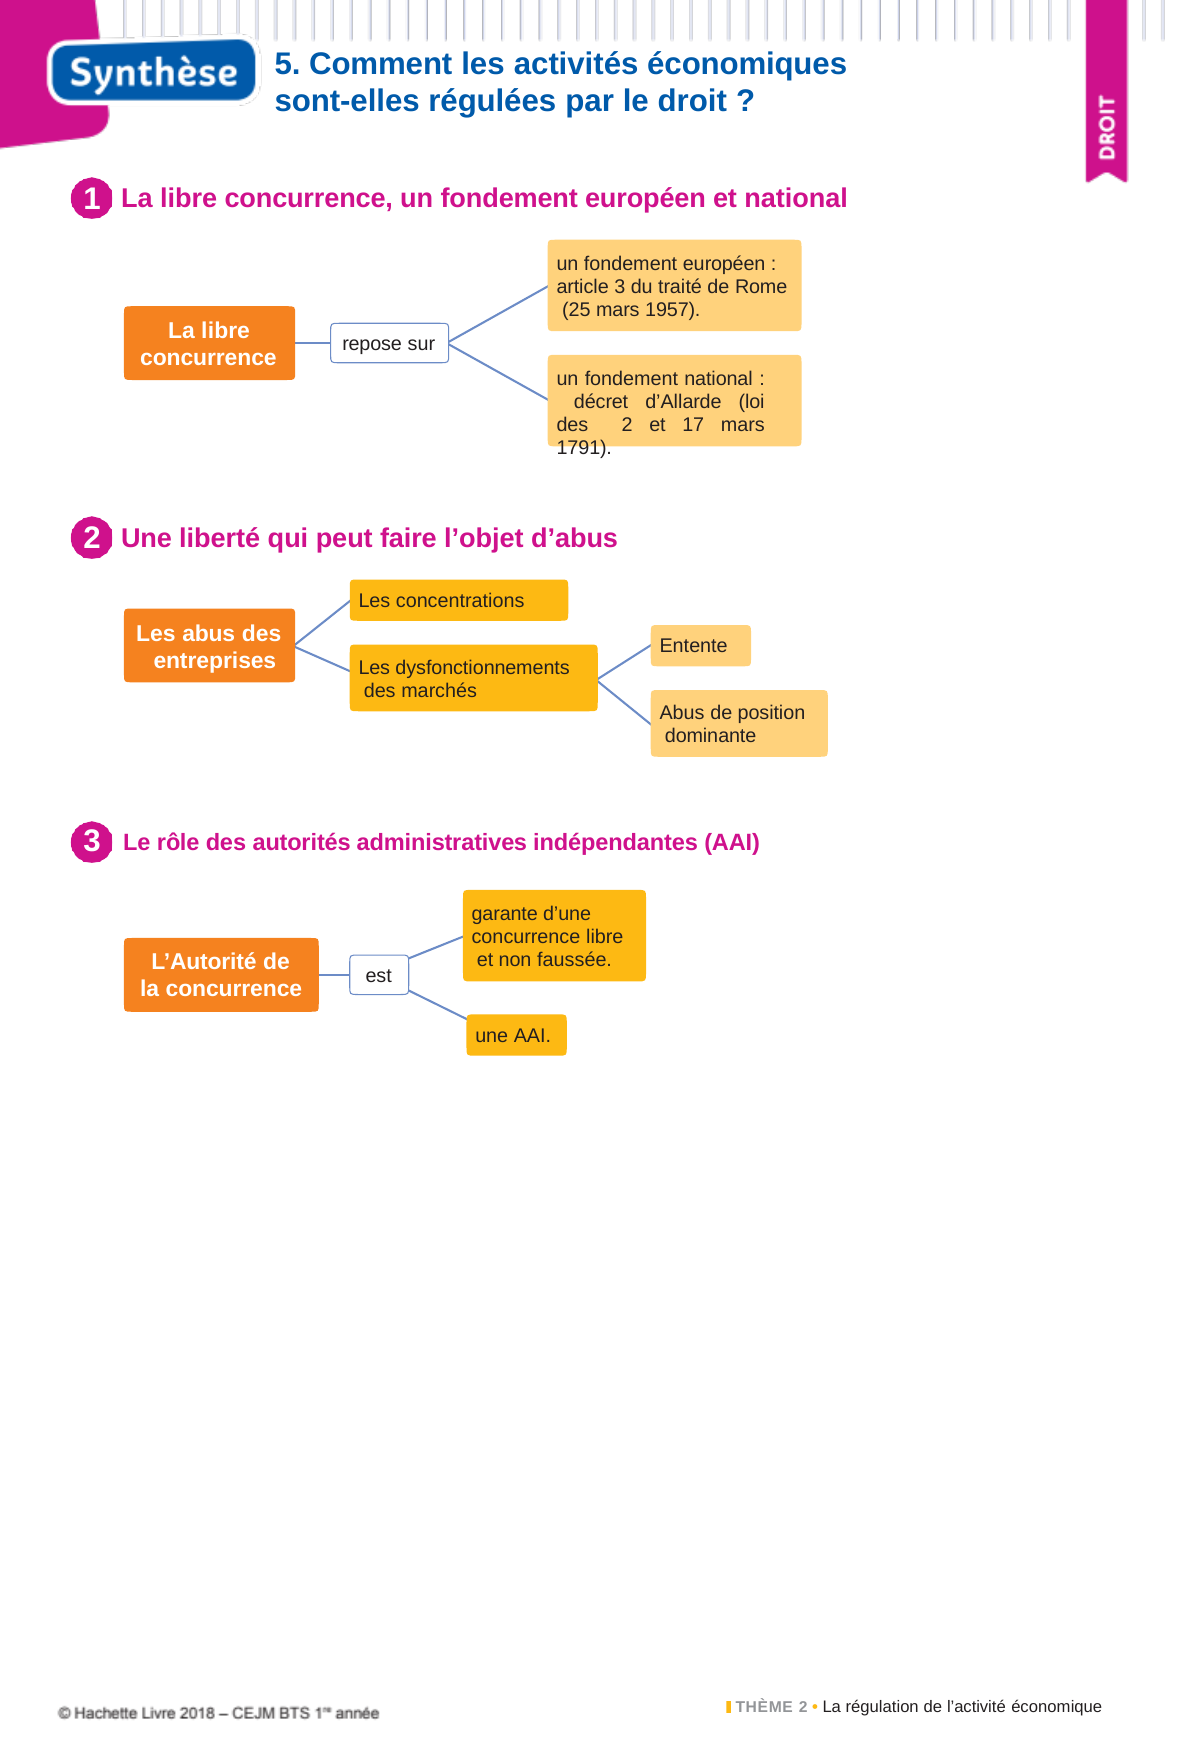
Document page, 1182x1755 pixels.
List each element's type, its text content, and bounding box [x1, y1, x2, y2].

text_box [70, 516, 113, 559]
text_box L’Autorité de [149, 944, 294, 971]
text_box [349, 955, 409, 995]
text_box Les abus des entreprises [134, 615, 284, 673]
text_box 2 [81, 515, 102, 556]
text_box Une liberté qui peut faire l’objet d’abus [118, 518, 623, 553]
text_box [466, 1014, 567, 1056]
text_box La libre concurrence, un fondement européen et national [118, 178, 857, 214]
text_box [462, 889, 647, 982]
text_box La libre concurrence [138, 312, 280, 371]
text_box [70, 821, 113, 863]
text_box [123, 608, 296, 683]
text_box [650, 690, 828, 757]
text_box un fondement européen : article 3 du traité de Rome (25 mars 1957). [554, 247, 791, 321]
text_box [349, 579, 569, 621]
text_box garante d’une concurrence libre et non faussée. [469, 898, 626, 971]
text_box [123, 937, 319, 1012]
text_box une AAI. [473, 1020, 553, 1047]
text_box [349, 644, 598, 712]
text_box un fondement national : décret d’Allarde (loi des 2 et 17 mars 1791). [554, 363, 766, 459]
text_box Abus de position dominante [657, 697, 809, 747]
text_box Les dysfonctionnements des marchés [356, 651, 575, 701]
text_box [330, 323, 449, 363]
text_box Les concentrations [356, 585, 527, 612]
text_box Entente [657, 631, 730, 657]
text_box [650, 625, 752, 667]
text_box 1 [81, 175, 102, 216]
text_box 5. Comment les activités économiques sont-elles régulées par le droit ? [272, 40, 1041, 118]
text_box [70, 177, 113, 219]
text_box [547, 354, 802, 447]
text_box [123, 306, 296, 381]
text_box 3 Le rôle des autorités administratives indépendantes (AAI) [81, 824, 866, 860]
text_box [547, 239, 802, 332]
footer THÈME 2 • La régulation de l’activité économique [733, 1695, 1113, 1755]
text_box la concurrence [137, 971, 305, 1002]
